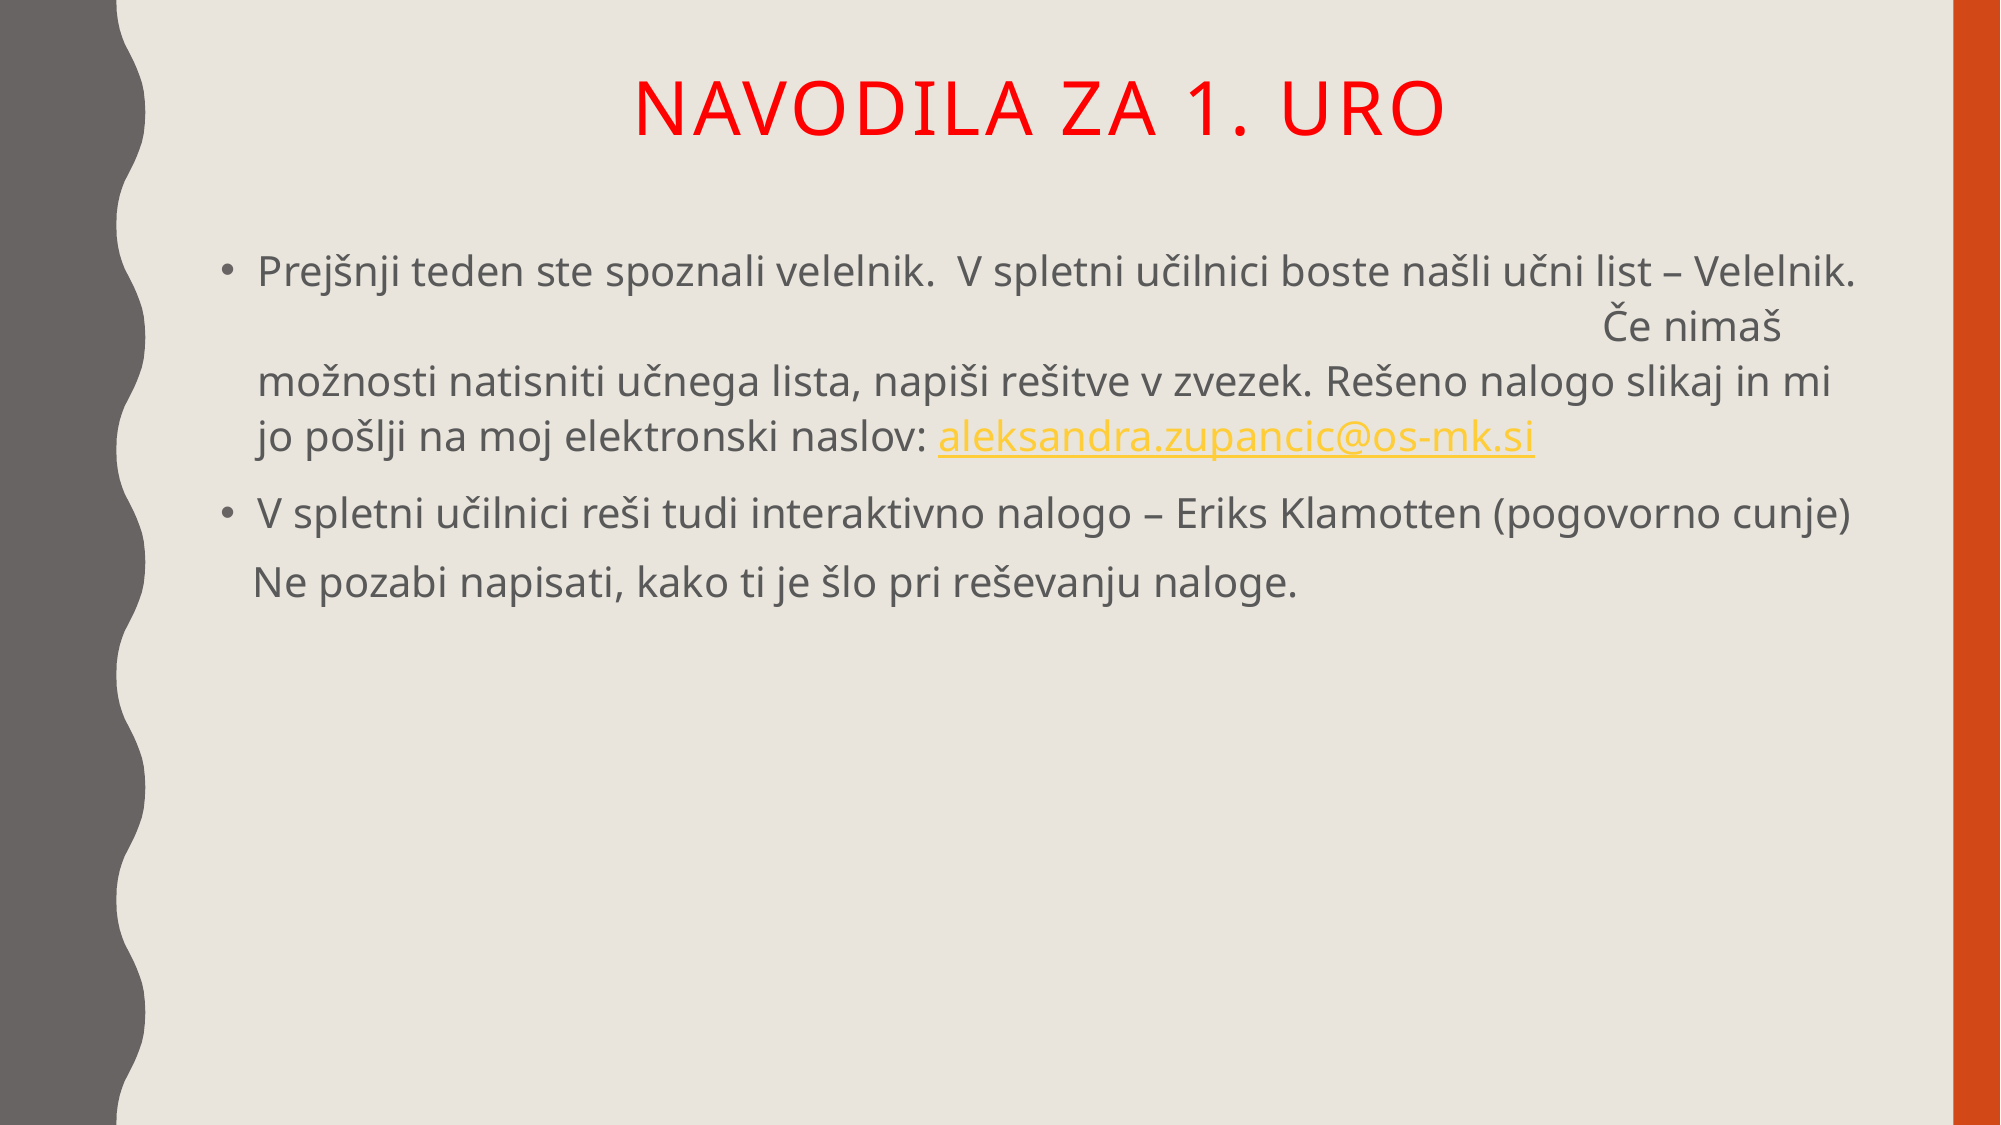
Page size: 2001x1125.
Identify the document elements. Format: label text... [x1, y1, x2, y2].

list Prejšnji teden ste spoznali velelnik. V spletni učilnici boste našli učni list – Velelnik. Če nimaš možnosti natisniti učnega lista, napiši rešitve v zvezek. Rešeno nalogo slikaj in mi jo pošlji na moj elektronski naslov: aleksandra.zupancic@os-mk.si V spletni učilnici reši tudi interaktivno nalogo – Eriks Klamotten (pogovorno cunje) Ne pozabi napisati, kako ti je šlo pri reševanju naloge. [205, 231, 1875, 965]
title Navodila za 1. uro [205, 62, 1875, 184]
